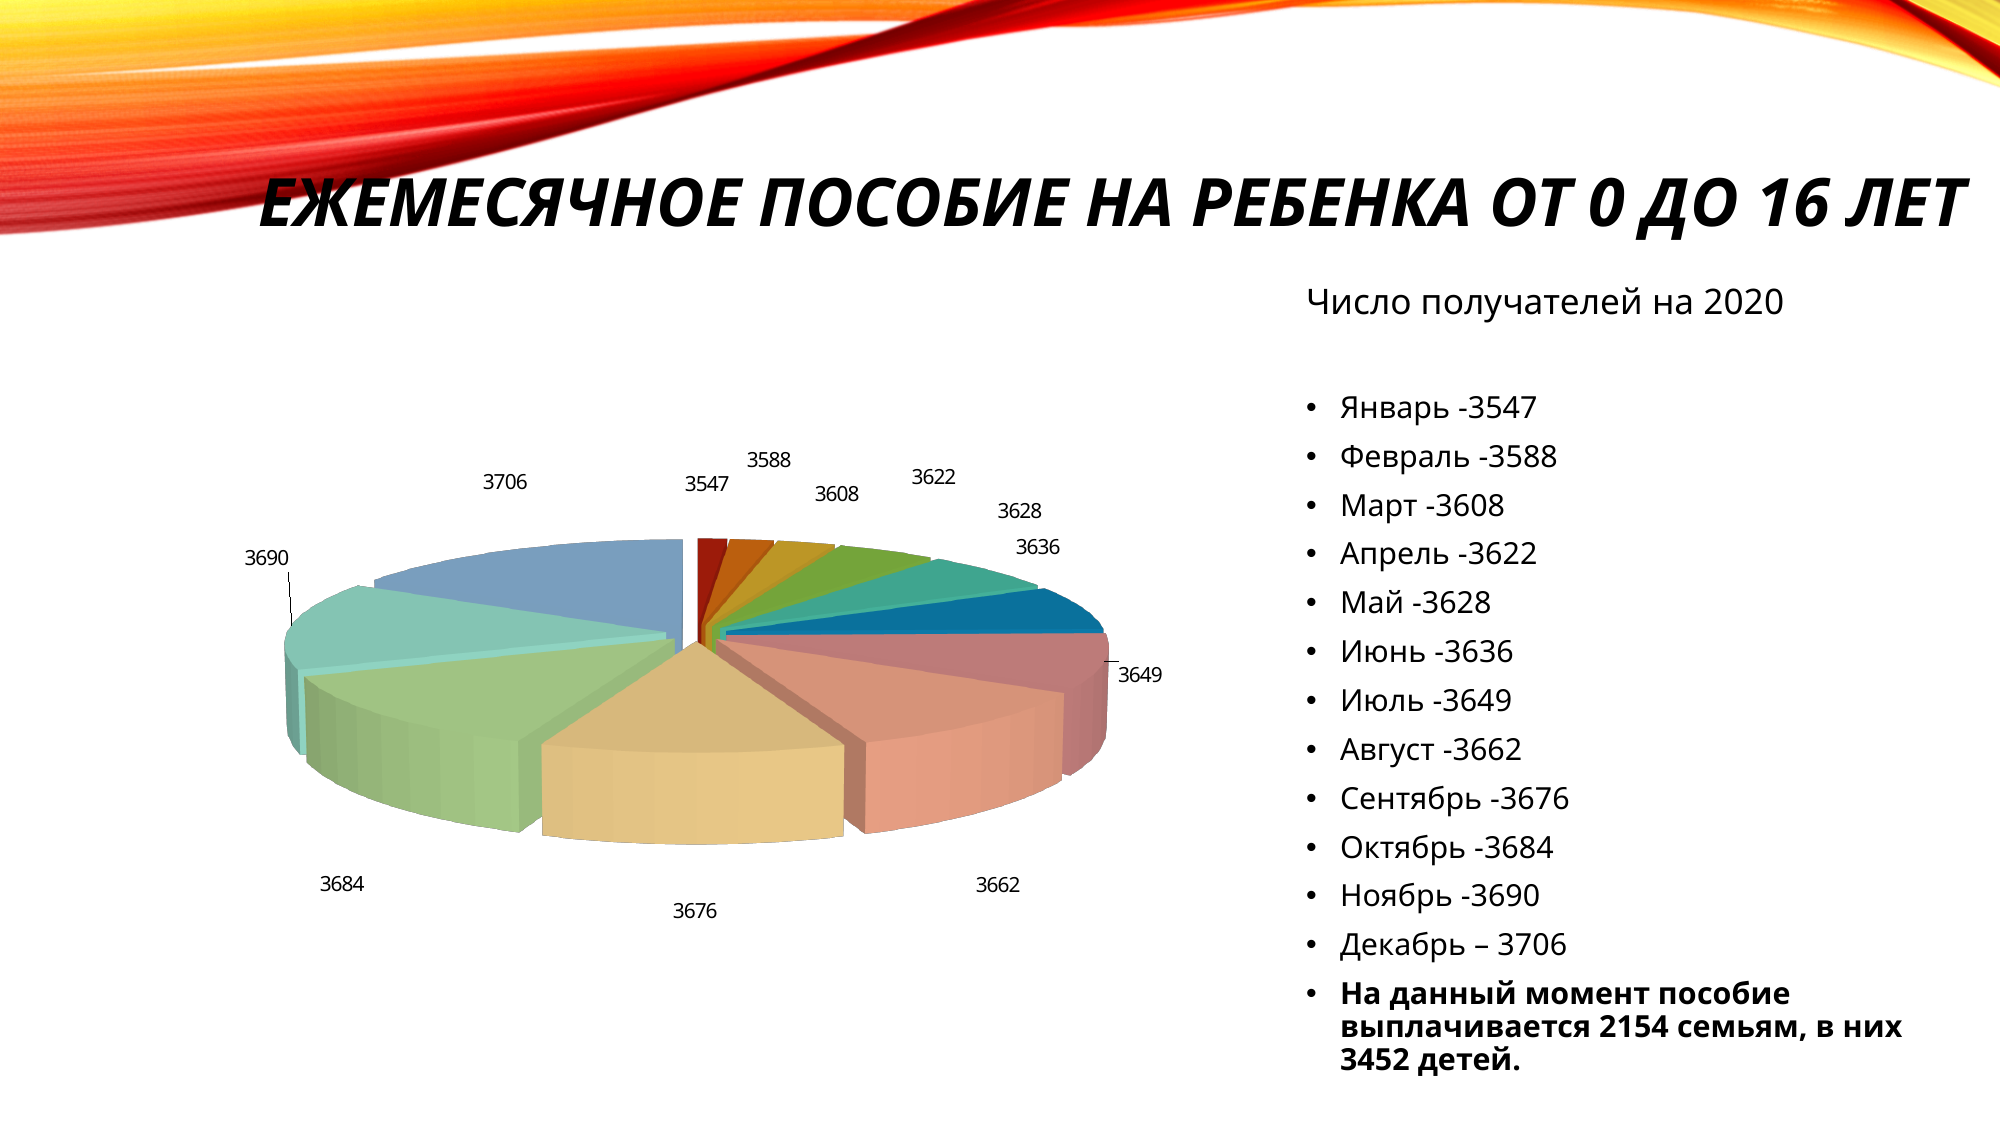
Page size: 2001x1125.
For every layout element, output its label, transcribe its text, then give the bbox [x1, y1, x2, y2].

chart [196, 325, 1197, 1058]
title Ежемесячное пособие на ребенка от 0 до 16 лет [0, 125, 1983, 285]
picture [0, 0, 2000, 237]
list Число получателей на 2020 Январь -3547 Февраль -3588 Март -3608 Апрель -3622 Май -3628 Июнь -3636 Июль -3649 Август -3662 Сентябрь -3676 Октябрь -3684 Ноябрь -3690 Декабрь – 3706 На данный момент пособие выплачивается 2154 семьям, в них 3452 детей. [1291, 276, 1927, 1093]
